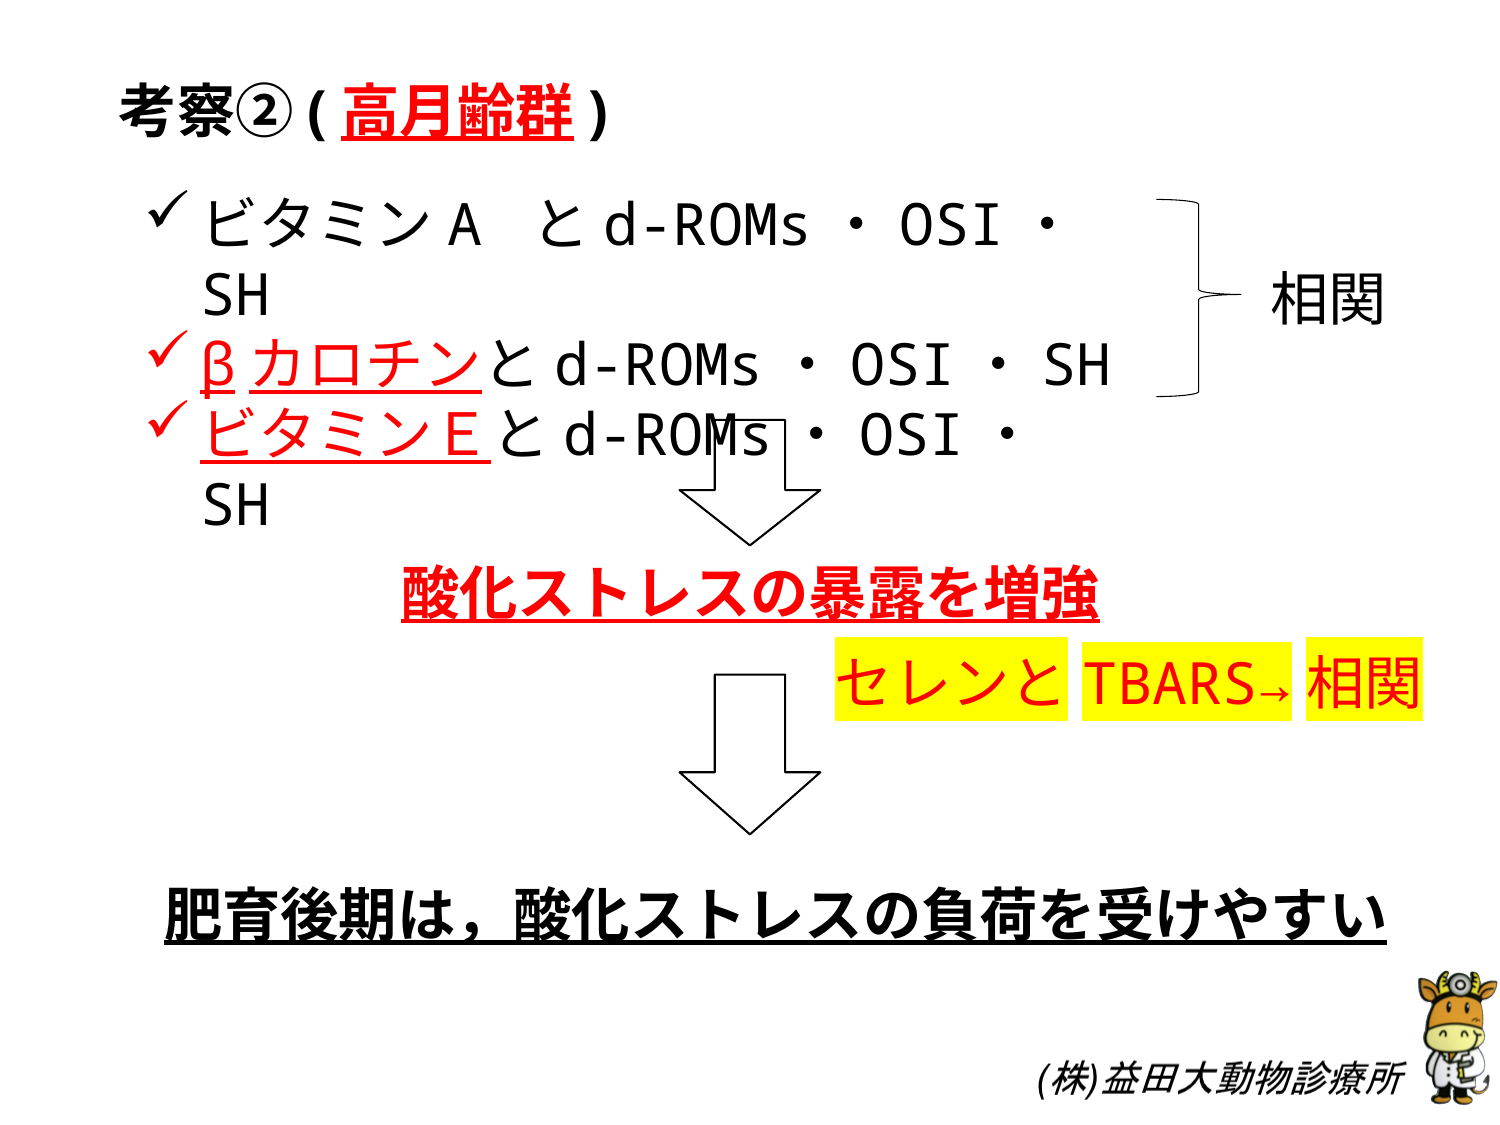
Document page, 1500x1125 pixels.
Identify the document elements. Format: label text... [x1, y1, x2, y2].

text_box セレンとTBARS→相関 [820, 638, 1485, 724]
text_box 酸化ストレスの暴露を増強 [103, 549, 1398, 634]
picture [1011, 968, 1500, 1125]
text_box [678, 418, 822, 547]
text_box [1156, 198, 1242, 398]
title 考察②(高月齢群) [103, 4, 1398, 222]
text_box [678, 673, 822, 836]
text_box 肥育後期は，酸化ストレスの負荷を受けやすい [128, 870, 1423, 955]
text_box ビタミンA とd-ROMs・OSI・SH βカロチンとd-ROMs・OSI・SH ビタミンＥとd-ROMs・OSI・SH [128, 222, 1157, 545]
text_box 相関 [1255, 254, 1475, 340]
